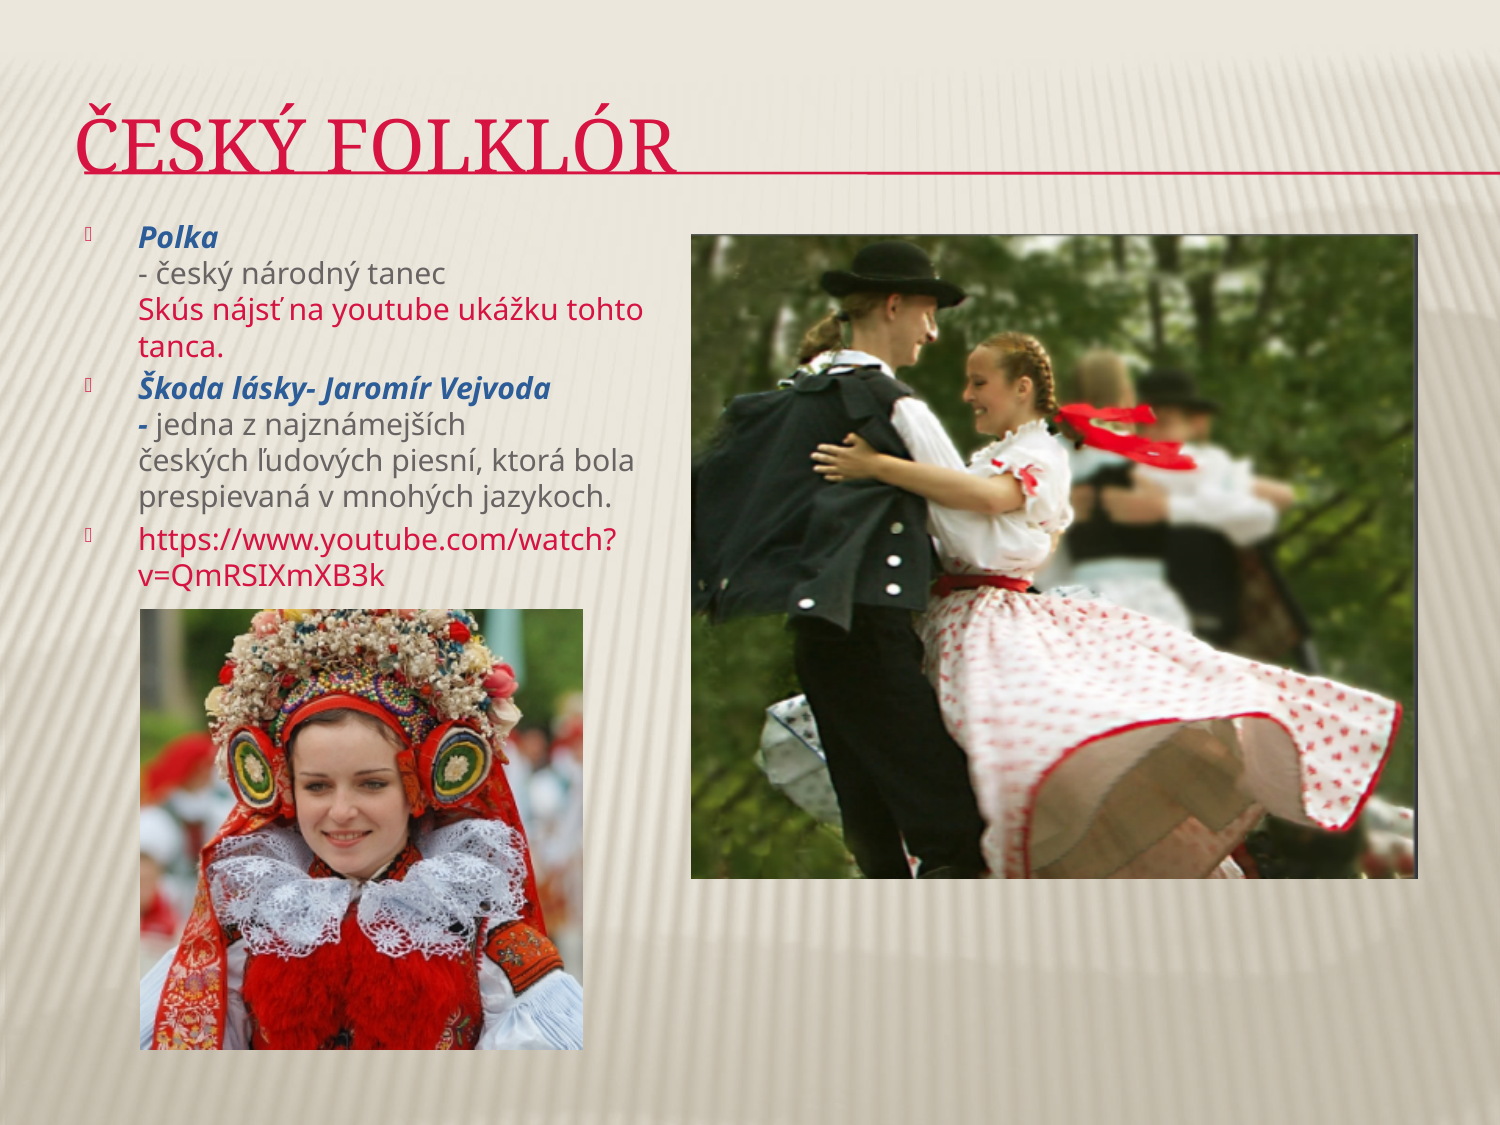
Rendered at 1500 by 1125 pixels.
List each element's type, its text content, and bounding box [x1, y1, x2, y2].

picture [691, 234, 1419, 880]
list Polka - český národný tanec Skús nájsť na youtube ukážku tohto tanca. Škoda lásky- Jaromír Vejvoda - jedna z najznámejších českých ľudových piesní, ktorá bola prespievaná v mnohých jazykoch. https://www.youtube.com/watch?v=QmRSIXmXB3k [70, 210, 668, 645]
picture [140, 609, 584, 1050]
title Český folklór [58, 75, 1475, 213]
